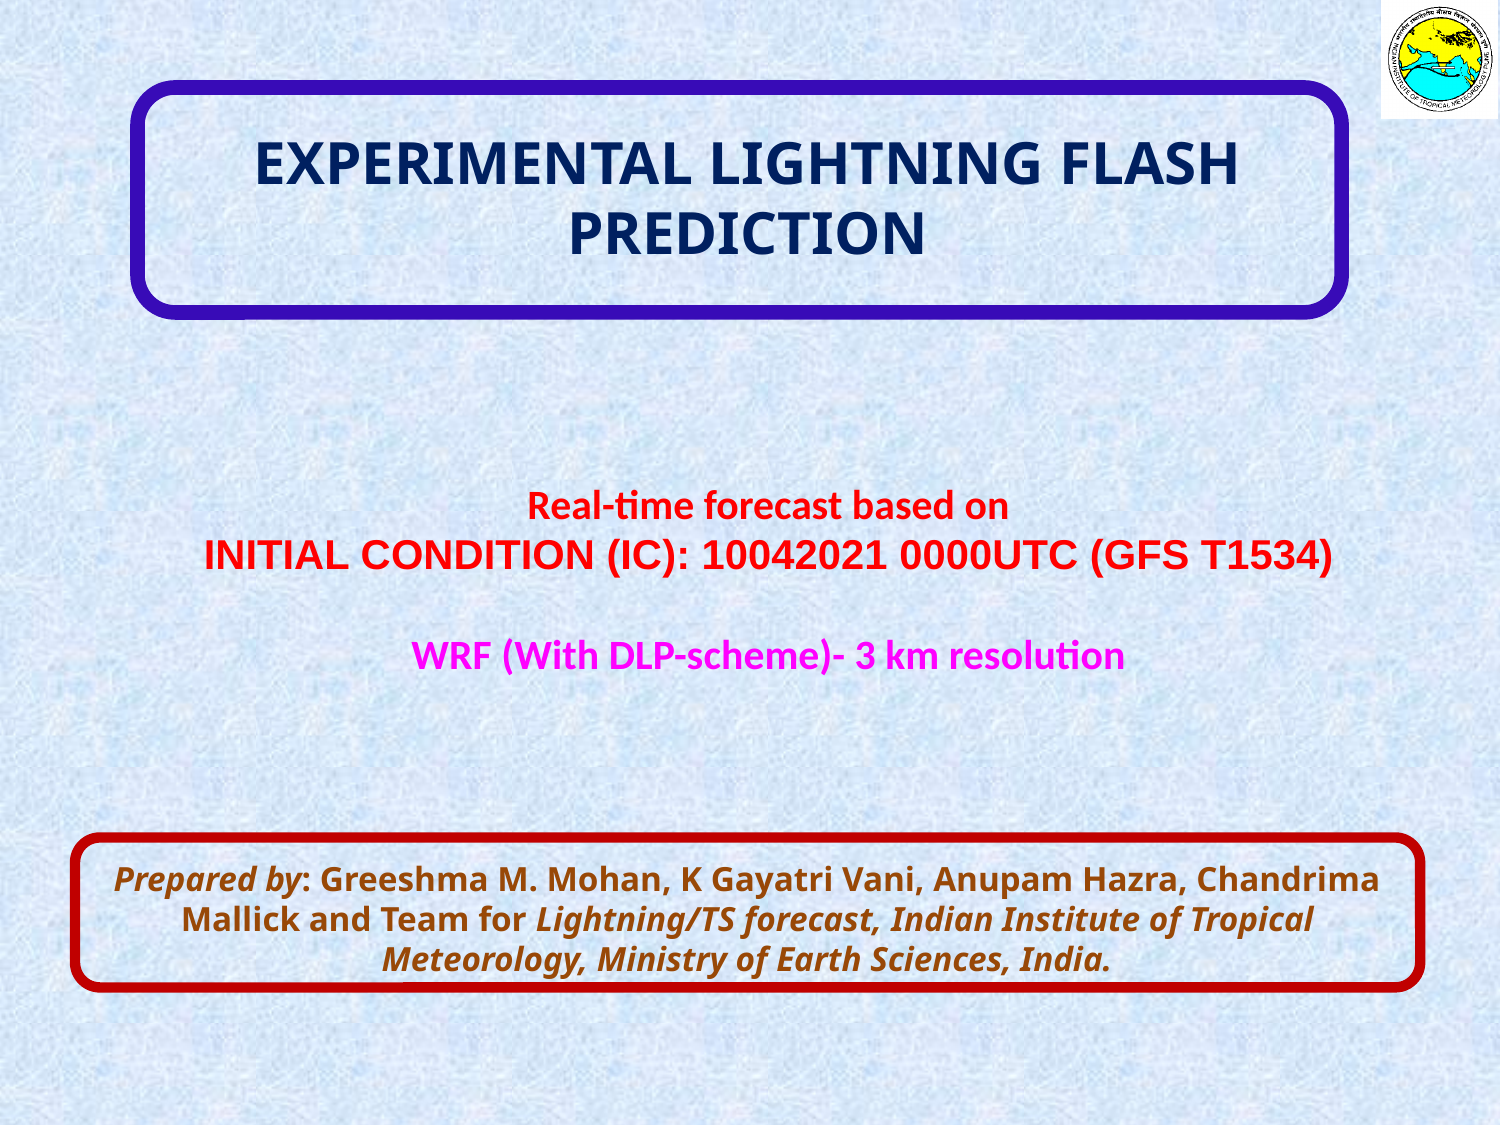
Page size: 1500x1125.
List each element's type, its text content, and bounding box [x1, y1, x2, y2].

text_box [137, 87, 1357, 313]
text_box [62, 837, 1433, 988]
picture [0, 0, 1500, 1125]
text_box Real-time forecast based on INITIAL CONDITION (IC): 10042021 0000UTC (GFS T1534) WRF (With DLP-scheme)- 3 km resolution [87, 470, 1450, 686]
